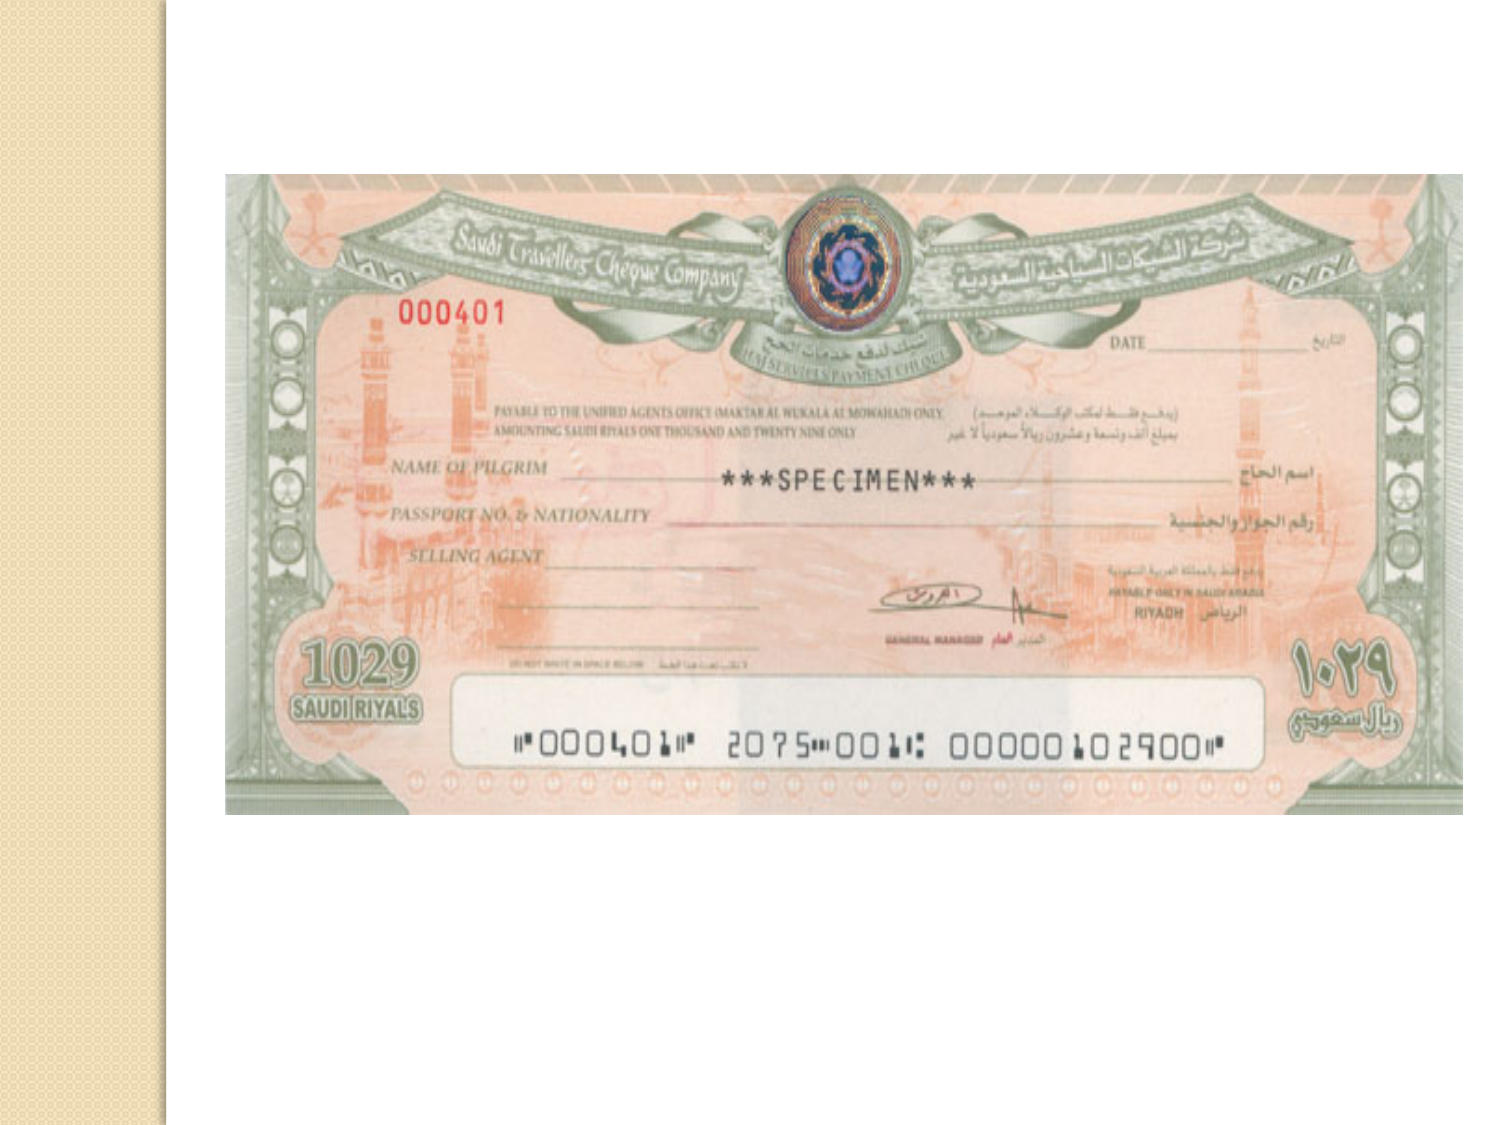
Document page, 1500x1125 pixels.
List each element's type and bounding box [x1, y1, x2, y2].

picture [224, 174, 1463, 815]
